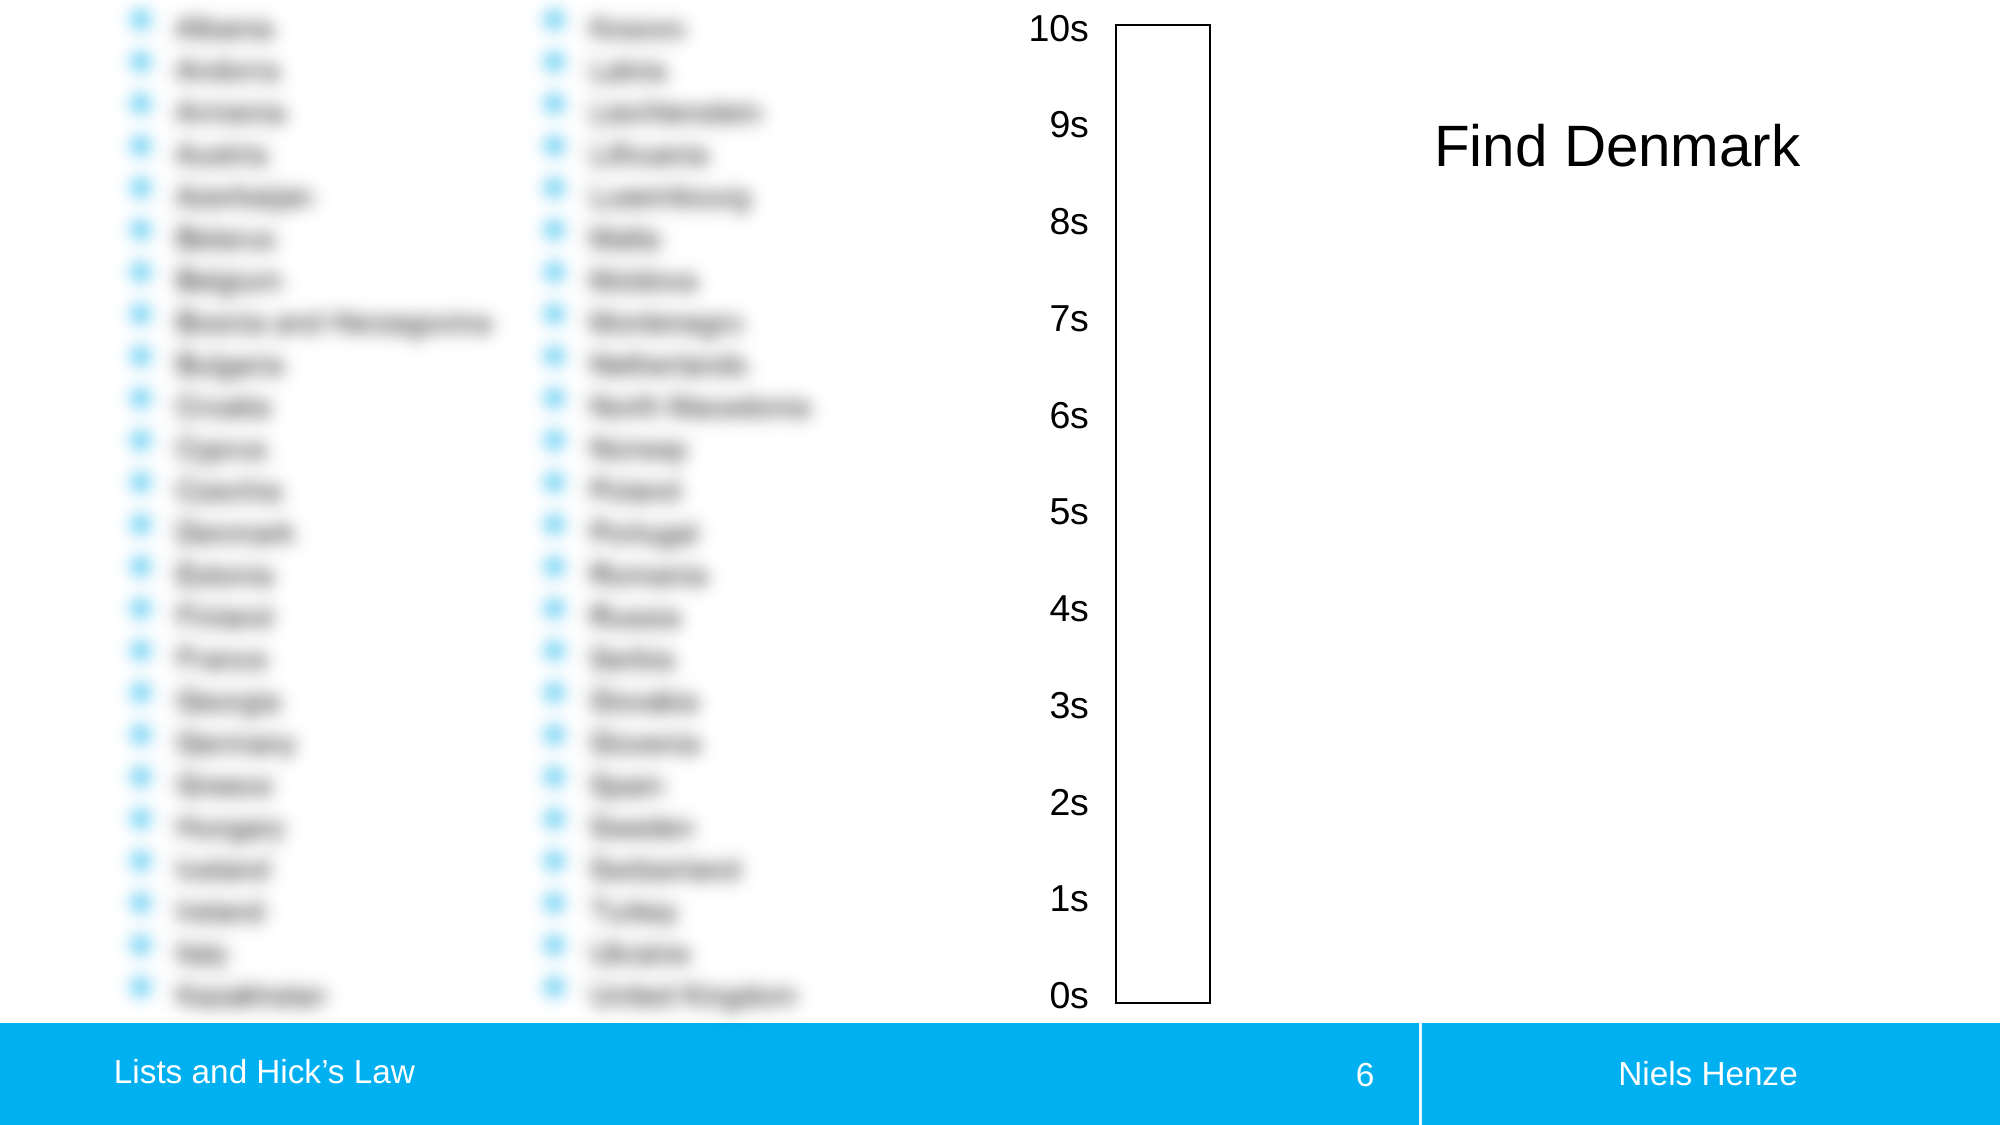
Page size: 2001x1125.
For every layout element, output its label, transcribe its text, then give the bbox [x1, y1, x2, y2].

text_box [1115, 24, 1211, 1004]
text_box 0s [1034, 963, 1105, 1024]
list Lists and Hick’s Law [114, 1042, 1035, 1103]
slide_number 6 [1260, 1043, 1390, 1104]
text_box Find Denmark [1412, 100, 1823, 186]
text_box 8s [1034, 189, 1105, 250]
text_box 9s [1034, 93, 1105, 153]
text_box 7s [1034, 286, 1105, 347]
text_box 2s [1034, 770, 1105, 830]
text_box 3s [1034, 673, 1105, 734]
text_box 6s [1034, 383, 1105, 443]
text_box 5s [1034, 479, 1105, 540]
text_box 1s [1034, 866, 1105, 927]
footer Niels Henze [1442, 1042, 1975, 1102]
text_box 10s [1013, 0, 1104, 56]
text_box 4s [1034, 576, 1105, 637]
picture [101, 0, 958, 1022]
